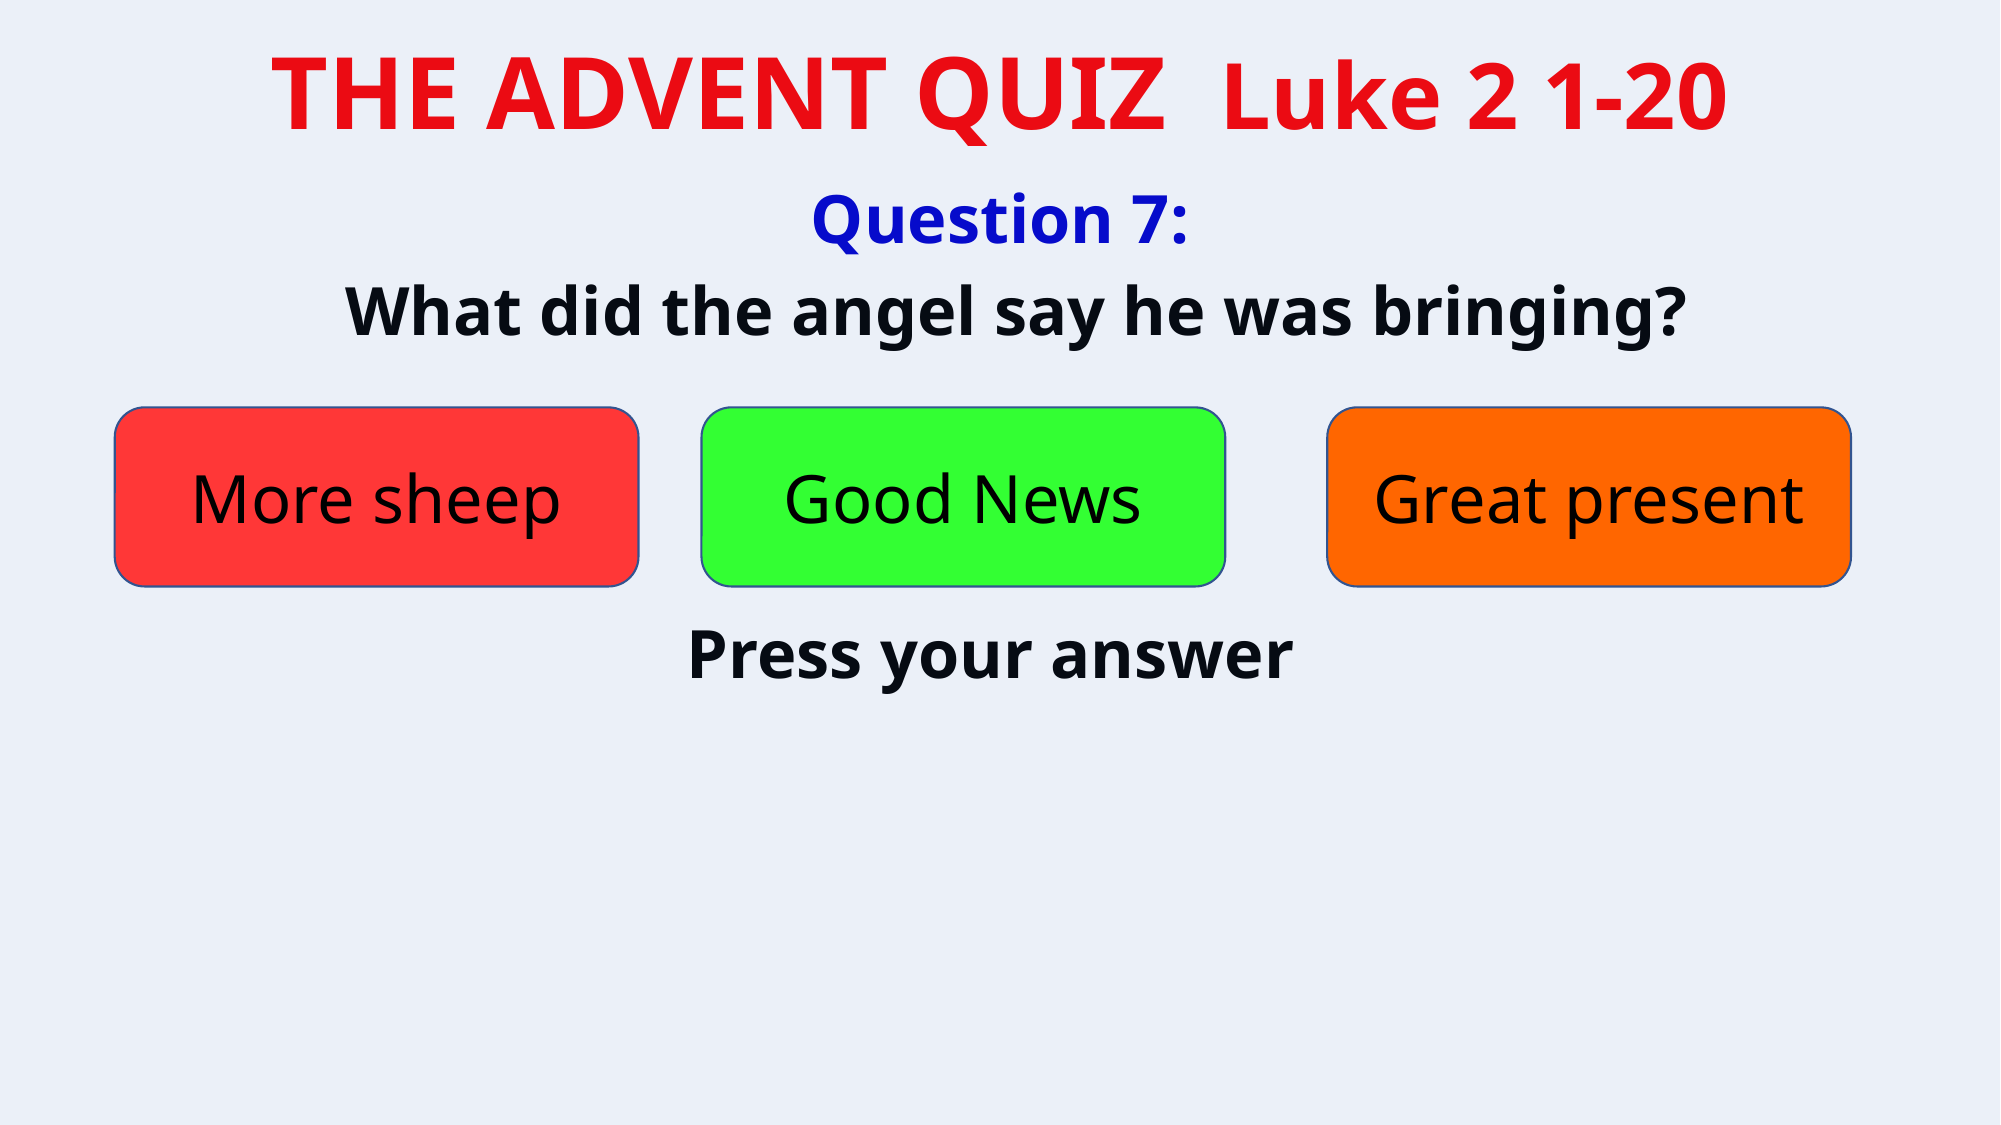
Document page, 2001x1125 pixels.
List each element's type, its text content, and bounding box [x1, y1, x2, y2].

text_box More sheep [113, 406, 640, 588]
text_box Great present [1326, 406, 1853, 588]
text_box [0, 0, 2000, 1125]
text_box Good News [700, 406, 1227, 588]
